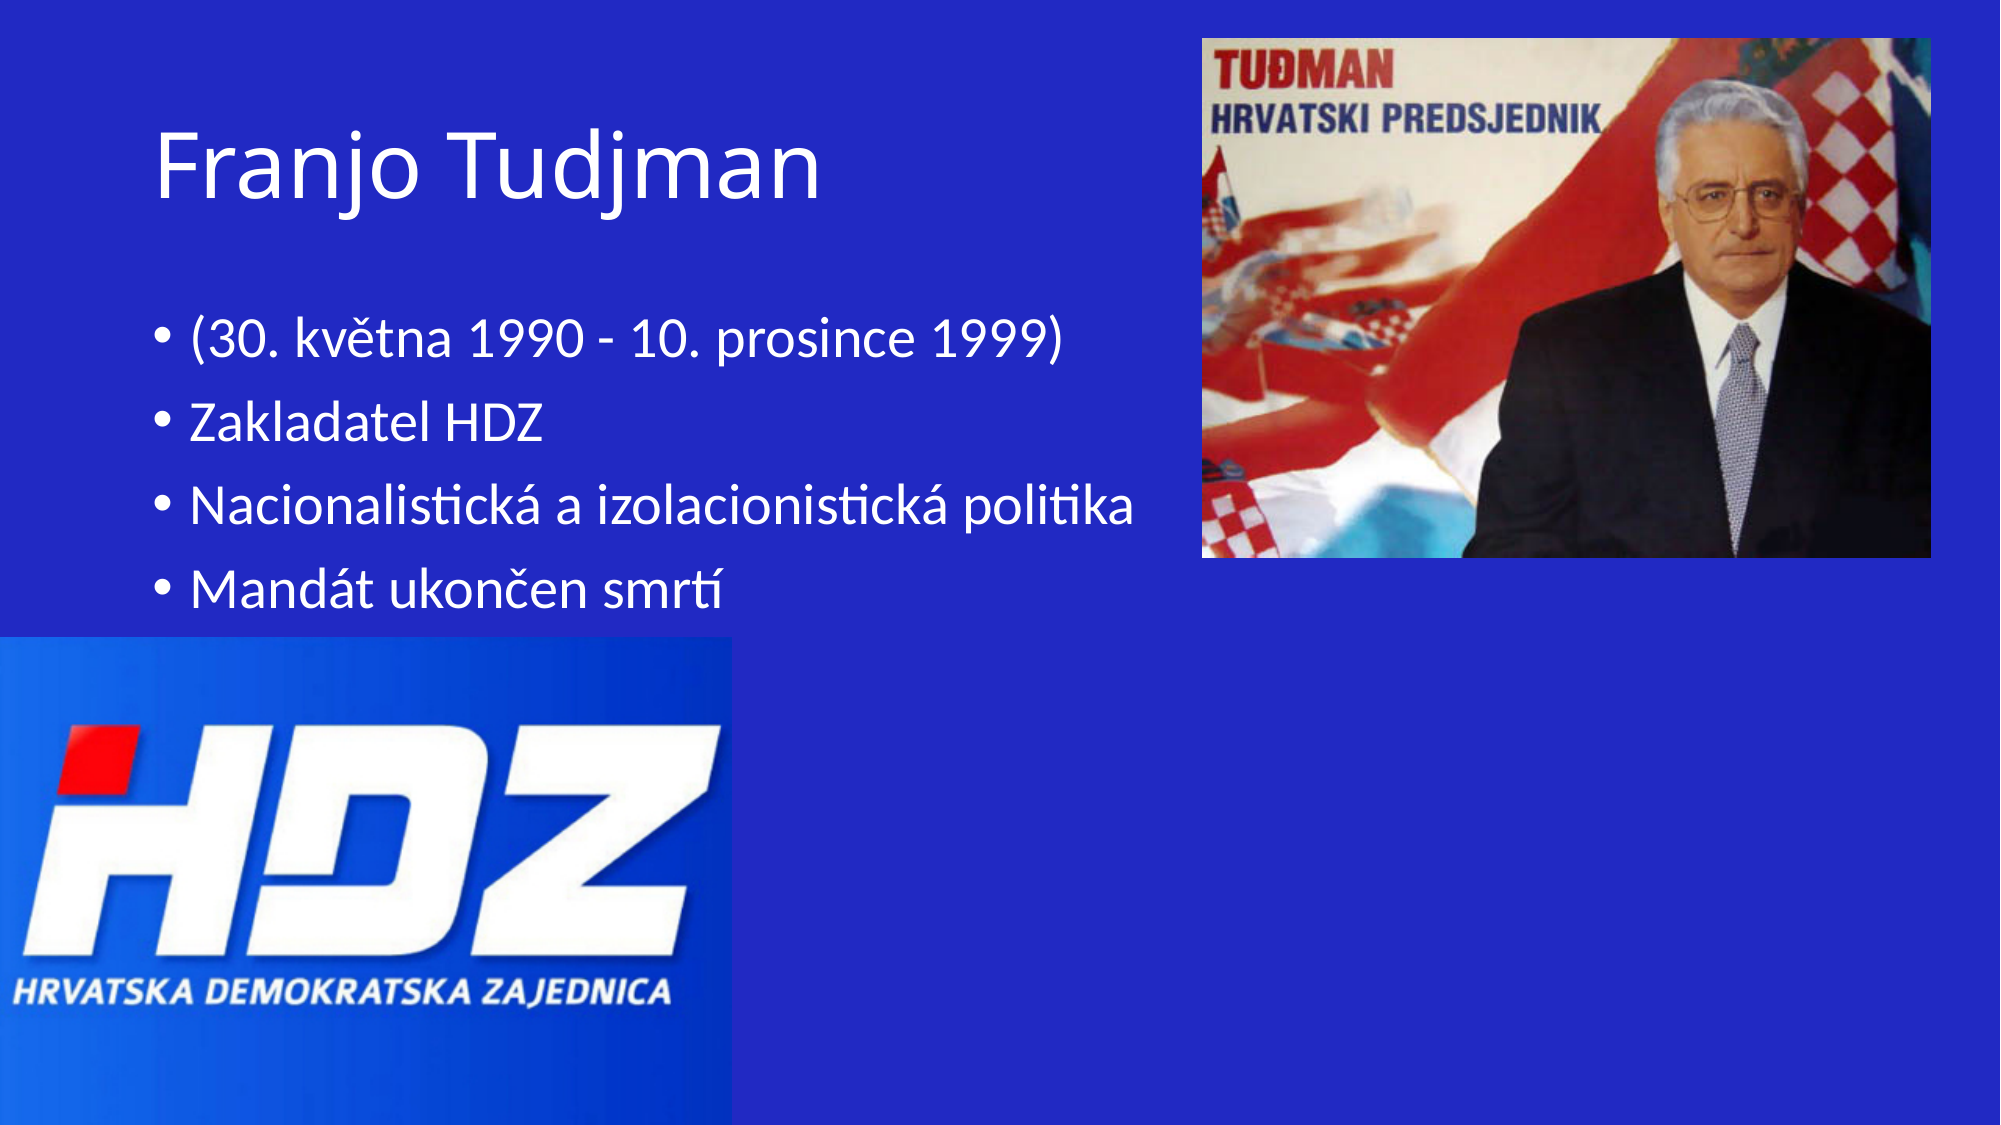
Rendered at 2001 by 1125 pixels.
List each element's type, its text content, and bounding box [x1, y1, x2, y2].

picture [0, 637, 732, 1125]
picture [1202, 38, 1931, 558]
list (30. května 1990 - 10. prosince 1999) Zakladatel HDZ Nacionalistická a izolacionistická politika Mandát ukončen smrtí [137, 299, 1863, 1014]
title Franjo Tudjman [137, 59, 1202, 278]
